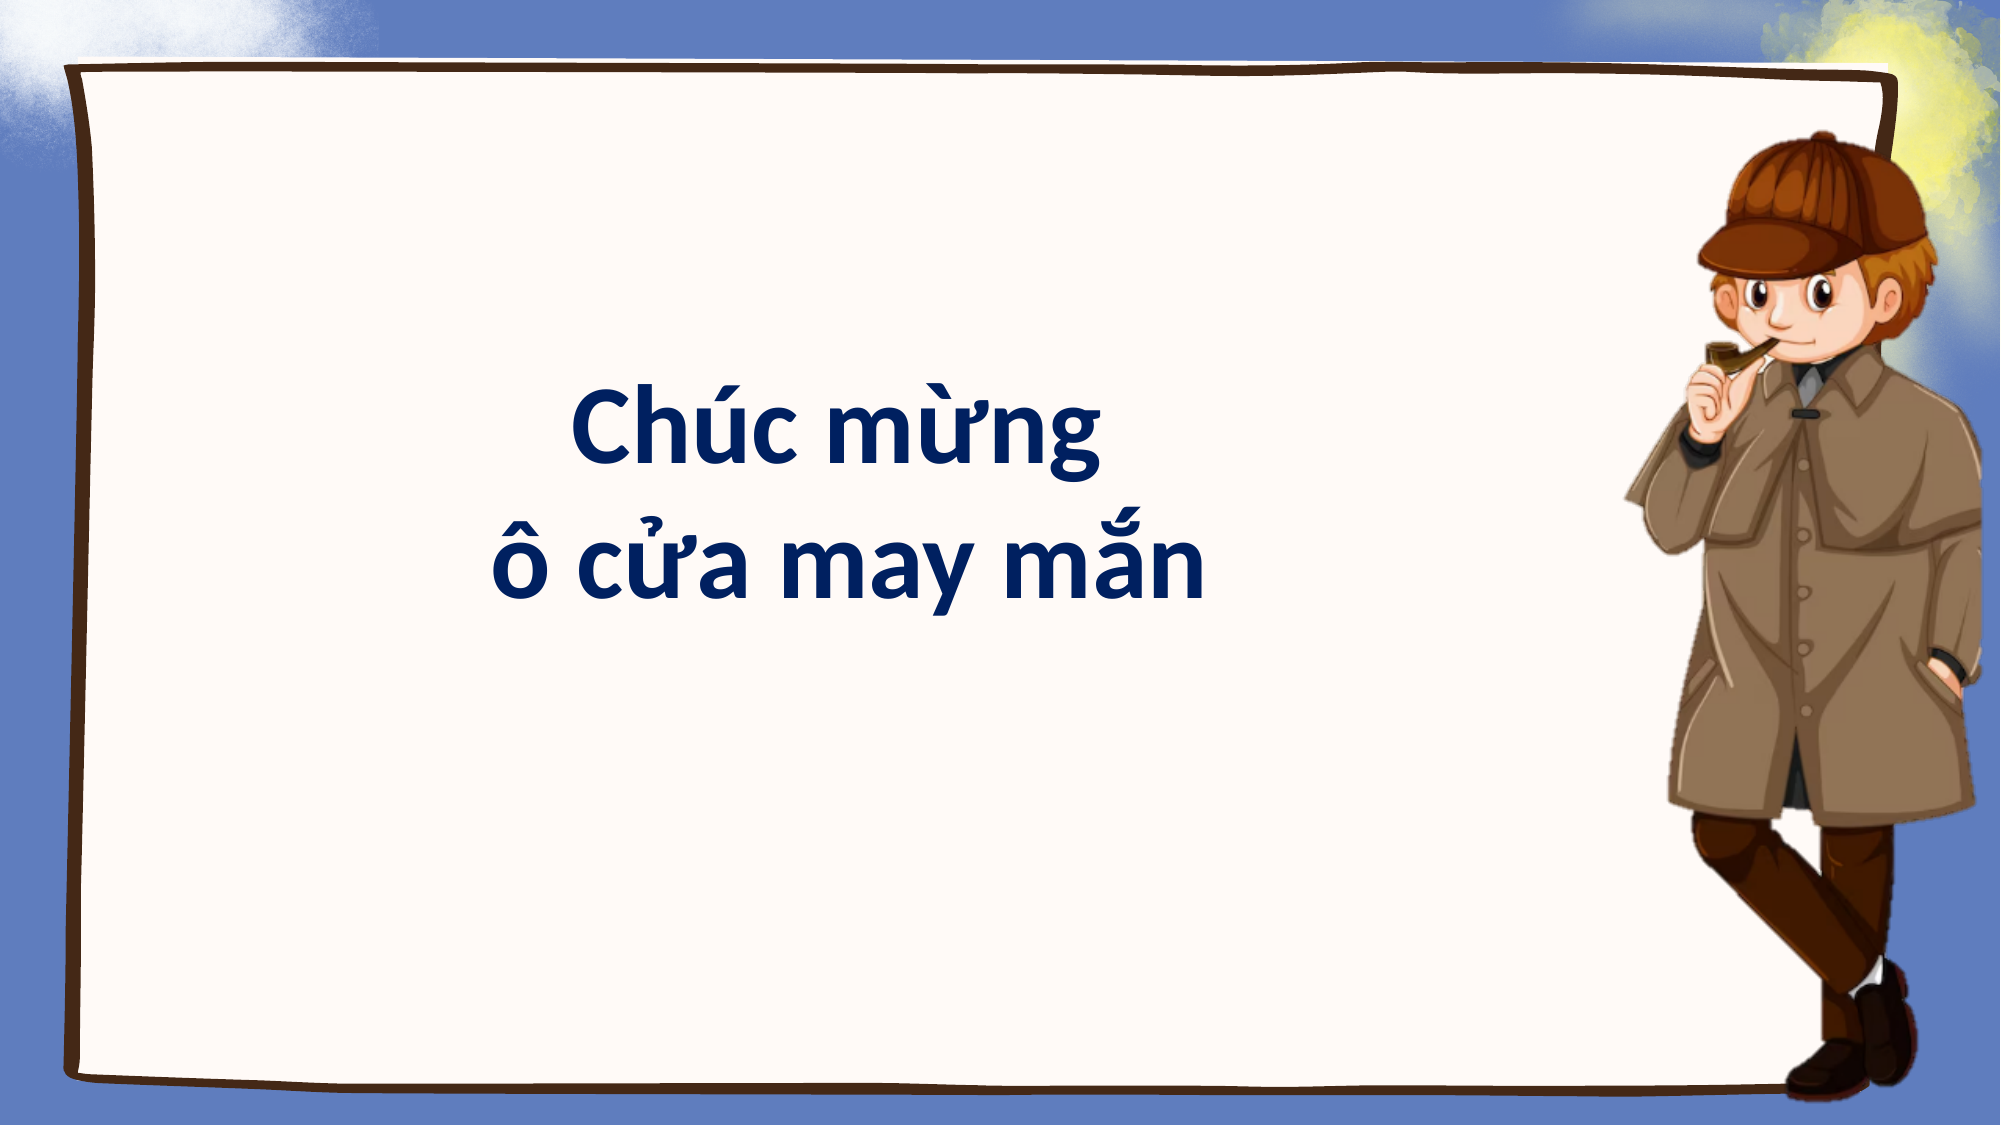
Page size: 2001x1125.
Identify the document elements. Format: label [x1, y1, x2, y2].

text_box [62, 56, 1899, 1097]
text_box [0, 0, 379, 177]
text_box [1422, 0, 2000, 122]
picture [1573, 122, 2000, 1121]
